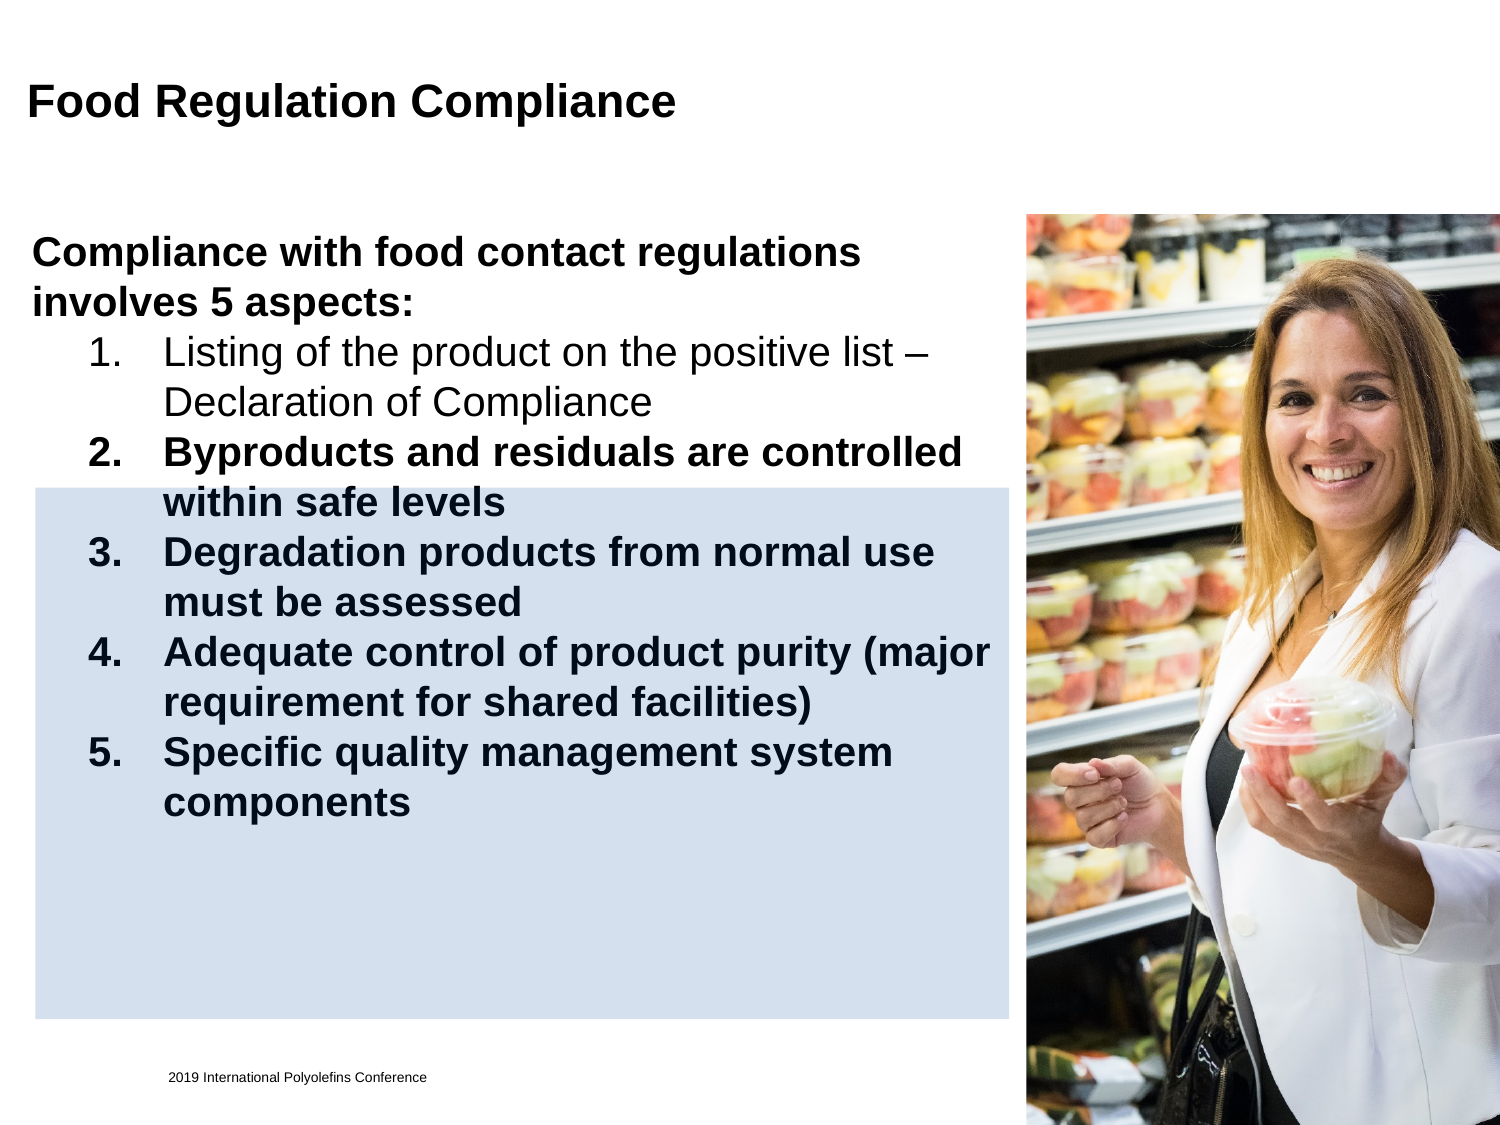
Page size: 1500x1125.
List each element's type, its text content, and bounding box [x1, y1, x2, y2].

footer 2019 International Polyolefins Conference [168, 1068, 583, 1097]
picture [1026, 214, 1500, 1125]
title Food Regulation Compliance [26, 70, 1471, 211]
text_box [33, 485, 1011, 1021]
list Compliance with food contact regulations involves 5 aspects: Listing of the product on the positive list – Declaration of Compliance Byproducts and residuals are controlled within safe levels Degradation products from normal use must be assessed Adequate control of product purity (major requirement for shared facilities) Specific quality management system components [31, 224, 1010, 968]
